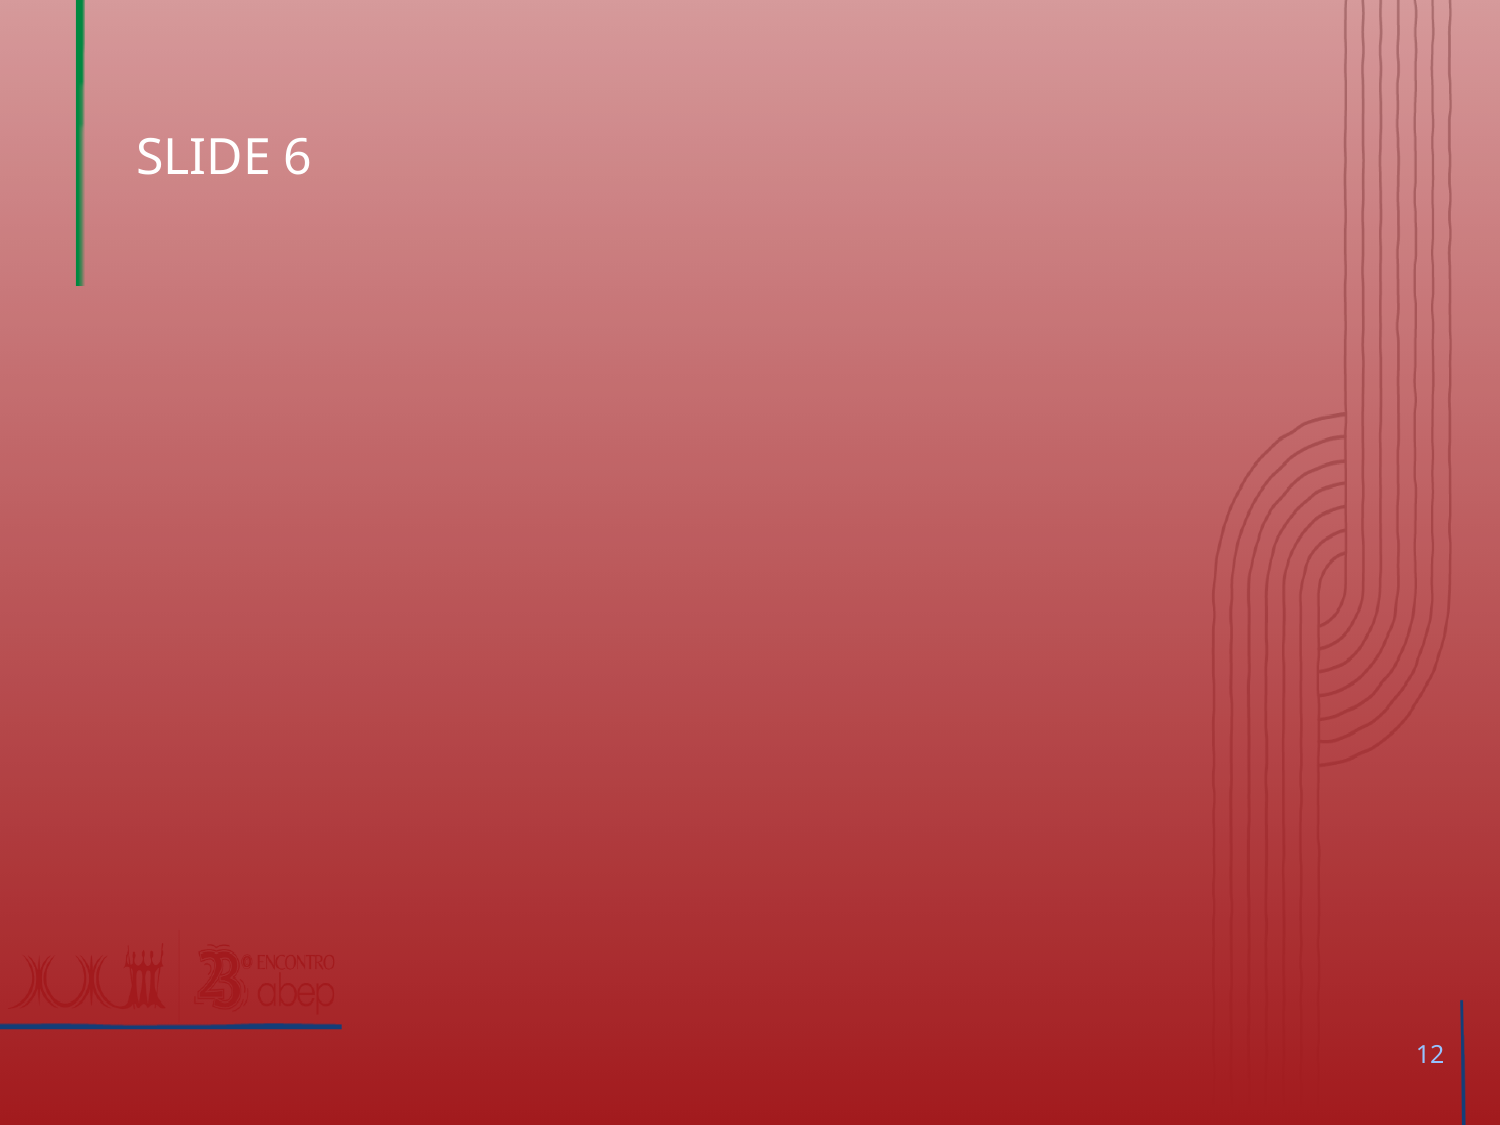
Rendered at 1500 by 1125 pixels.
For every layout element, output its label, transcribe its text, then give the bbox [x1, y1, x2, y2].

picture [0, 0, 1500, 1125]
title SLIDE 6 [135, 12, 1364, 193]
slide_number 12 [1219, 1025, 1445, 1086]
